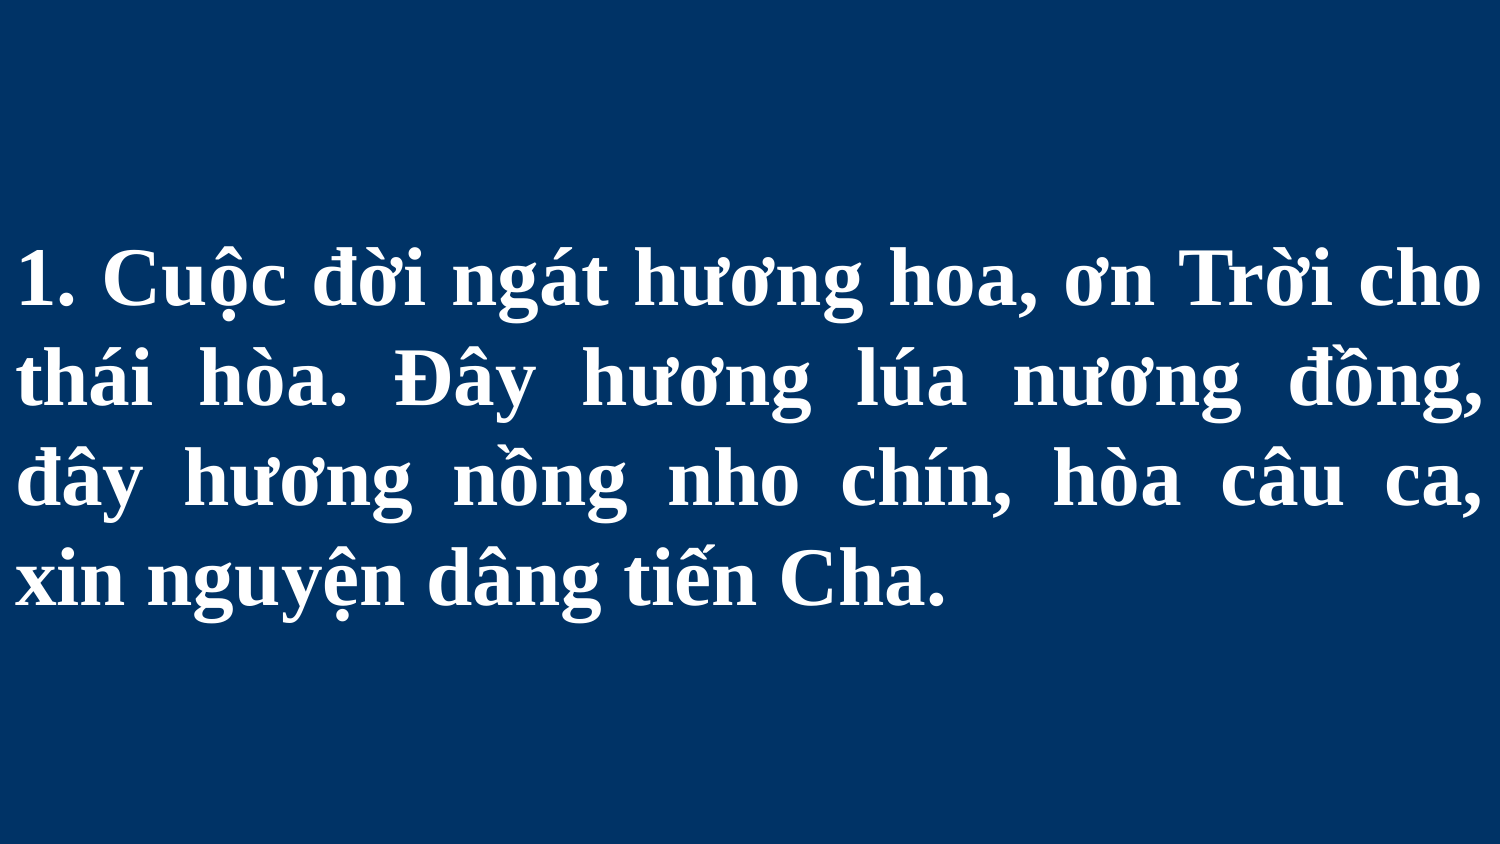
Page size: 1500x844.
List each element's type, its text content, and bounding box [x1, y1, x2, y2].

title 1. Cuộc đời ngát hương hoa, ơn Trời cho thái hòa. Đây hương lúa nương đồng, đây hương nồng nho chín, hòa câu ca, xin nguyện dâng tiến Cha. [0, 0, 1500, 844]
